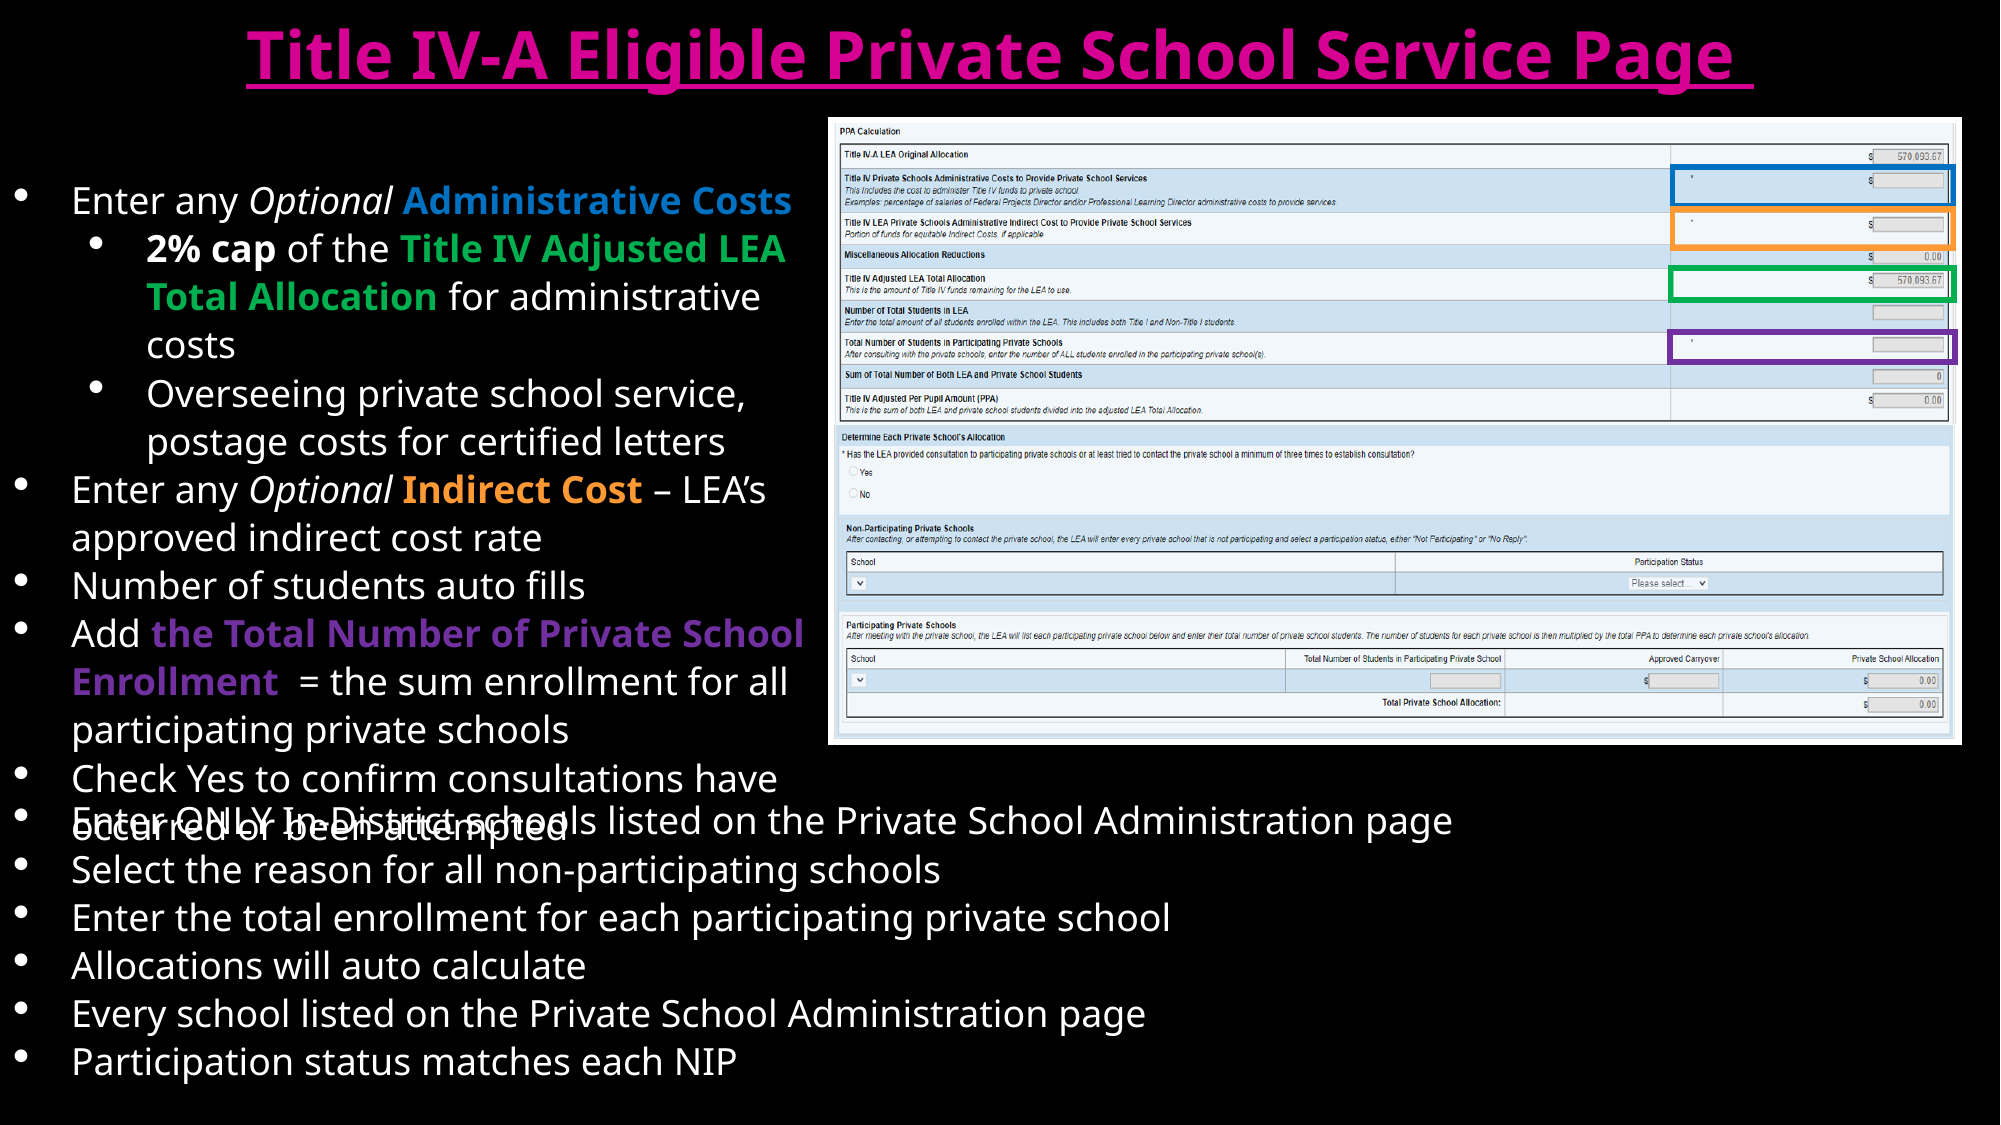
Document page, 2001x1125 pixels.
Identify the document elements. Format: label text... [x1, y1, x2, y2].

picture [828, 117, 1962, 746]
text_box Enter any Optional Administrative Costs 2% cap of the Title IV Adjusted LEA Total Allocation for administrative costs Overseeing private school service, postage costs for certified letters Enter any Optional Indirect Cost – LEA’s approved indirect cost rate Number of students auto fills Add the Total Number of Private School Enrollment = the sum enrollment for all participating private schools Check Yes to confirm consultations have occurred or been attempted [0, 166, 845, 787]
text_box Enter ONLY In-District schools listed on the Private School Administration page Select the reason for all non-participating schools Enter the total enrollment for each participating private school Allocations will auto calculate Every school listed on the Private School Administration page Participation status matches each NIP [0, 787, 1992, 1091]
text_box Title IV-A Eligible Private School Service Page [0, 0, 2000, 100]
